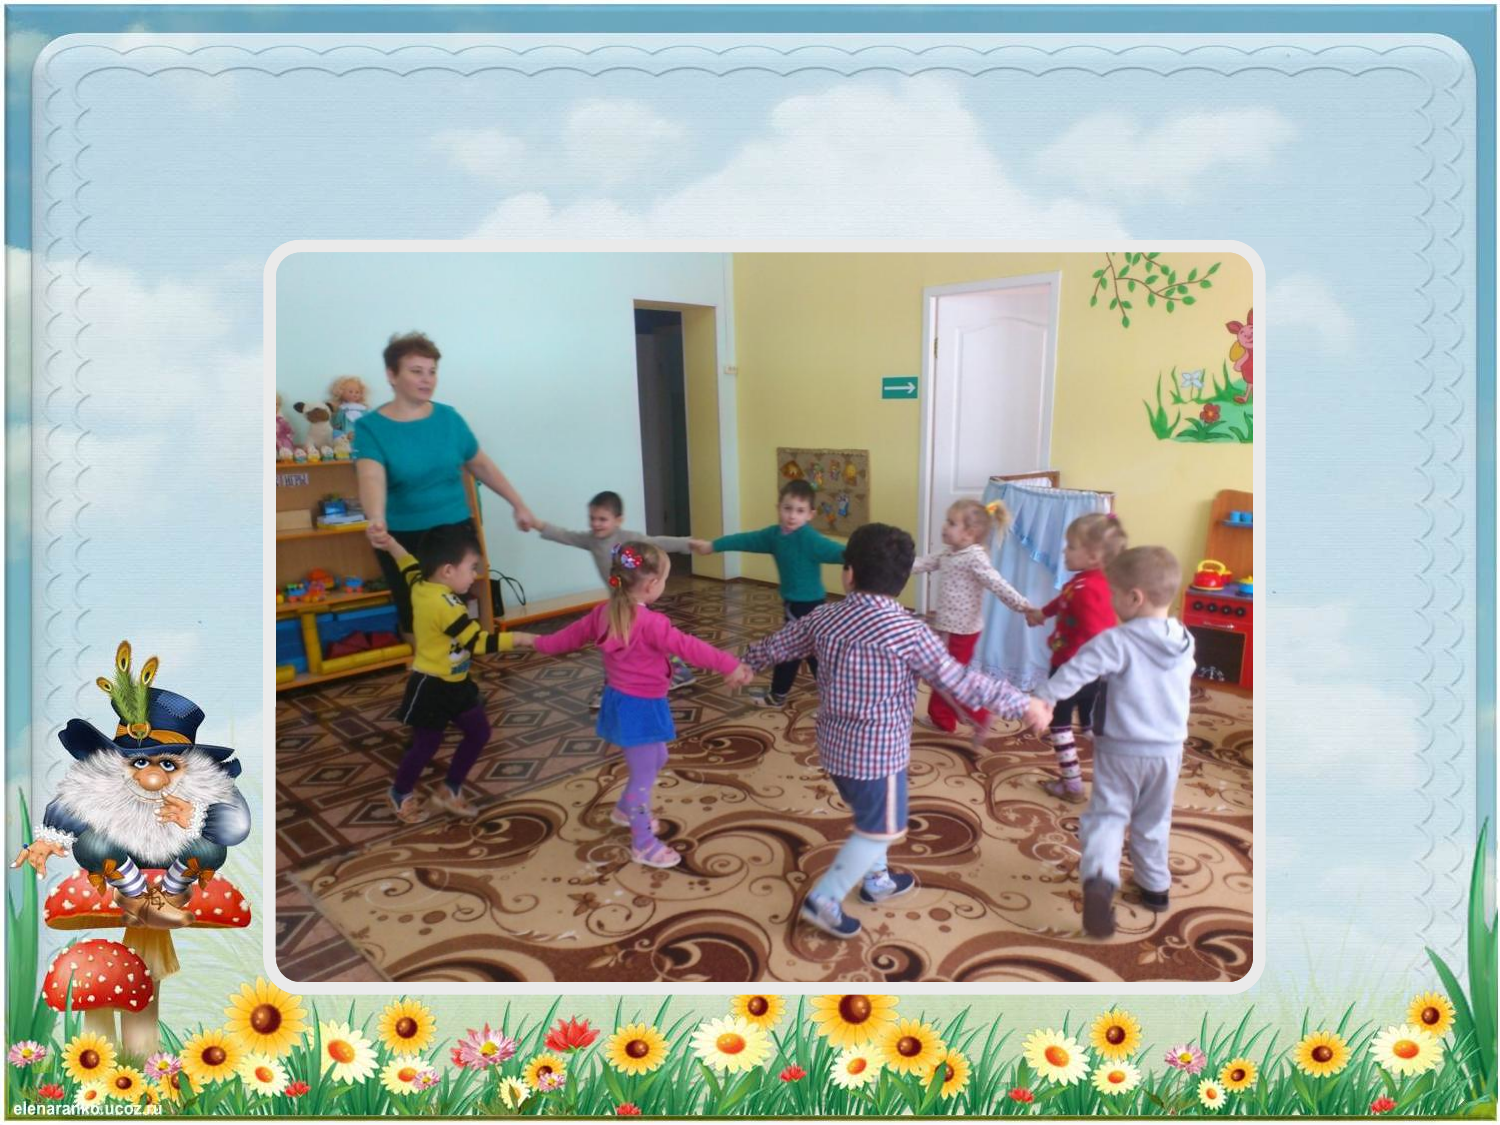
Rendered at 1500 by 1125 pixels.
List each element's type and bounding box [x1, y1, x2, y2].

list [269, 245, 1260, 989]
picture [0, 0, 1500, 1125]
